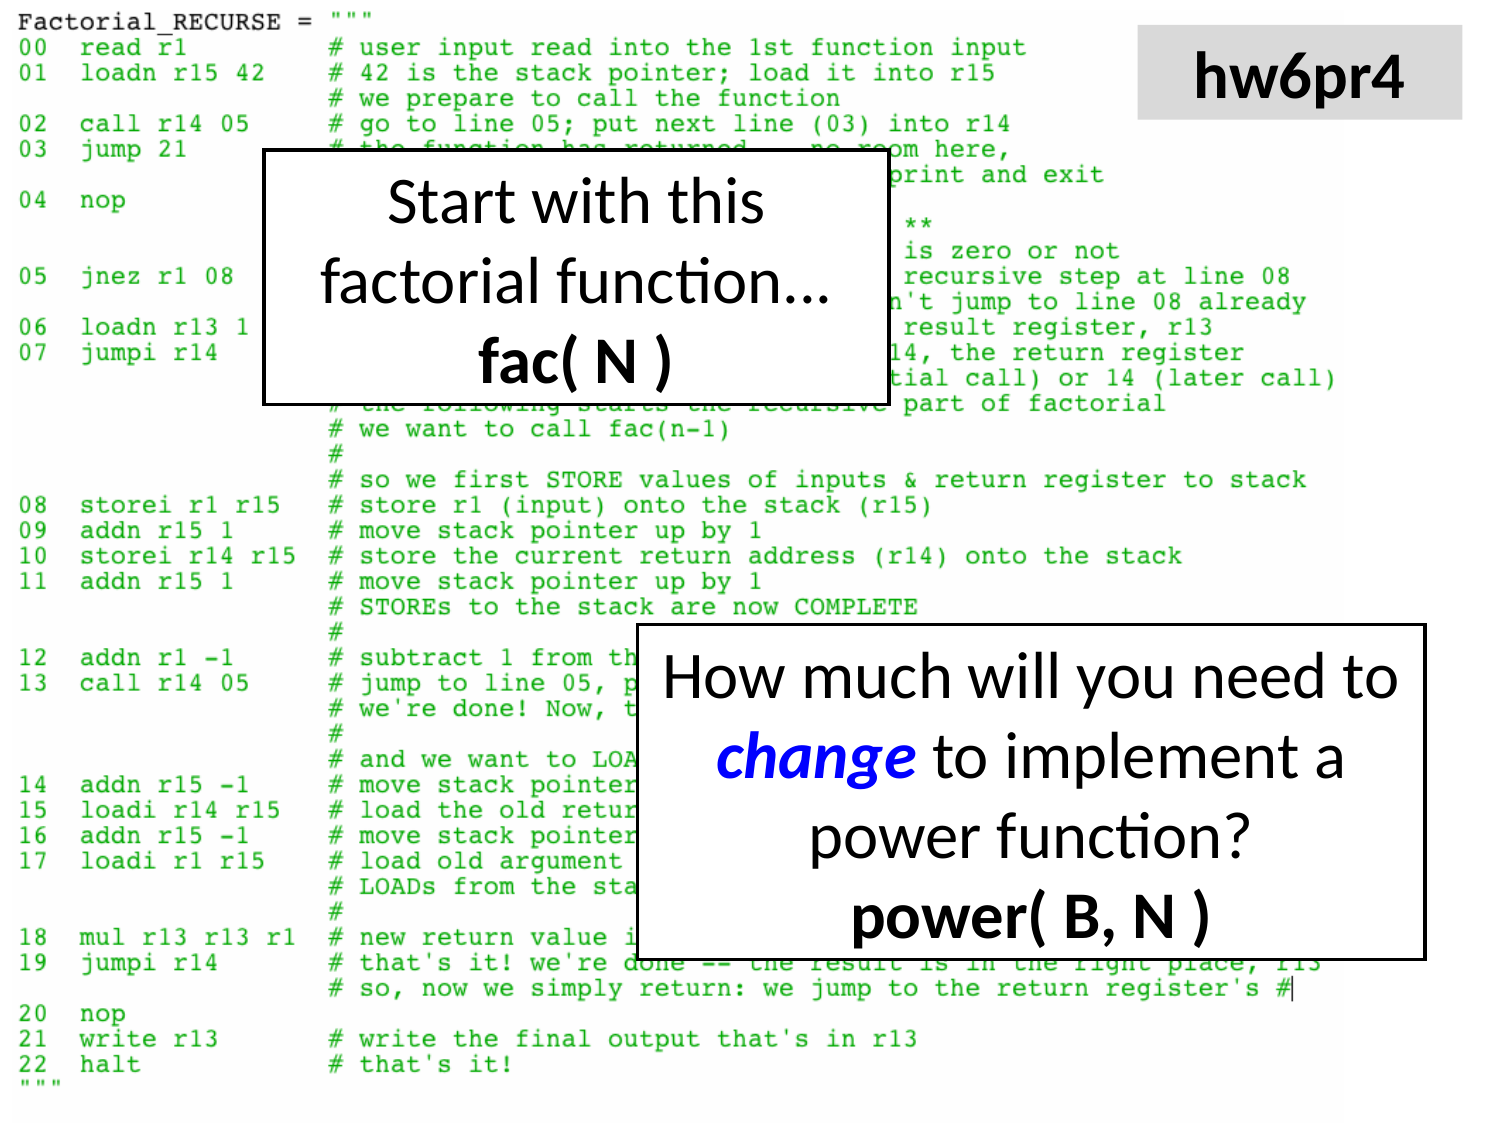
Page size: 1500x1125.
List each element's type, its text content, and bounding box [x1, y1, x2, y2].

text_box How much will you need to change to implement a power function? power( B, N ) [1347, 624, 1425, 960]
picture [12, 9, 1345, 1123]
text_box hw6pr4 [1347, 24, 1463, 120]
